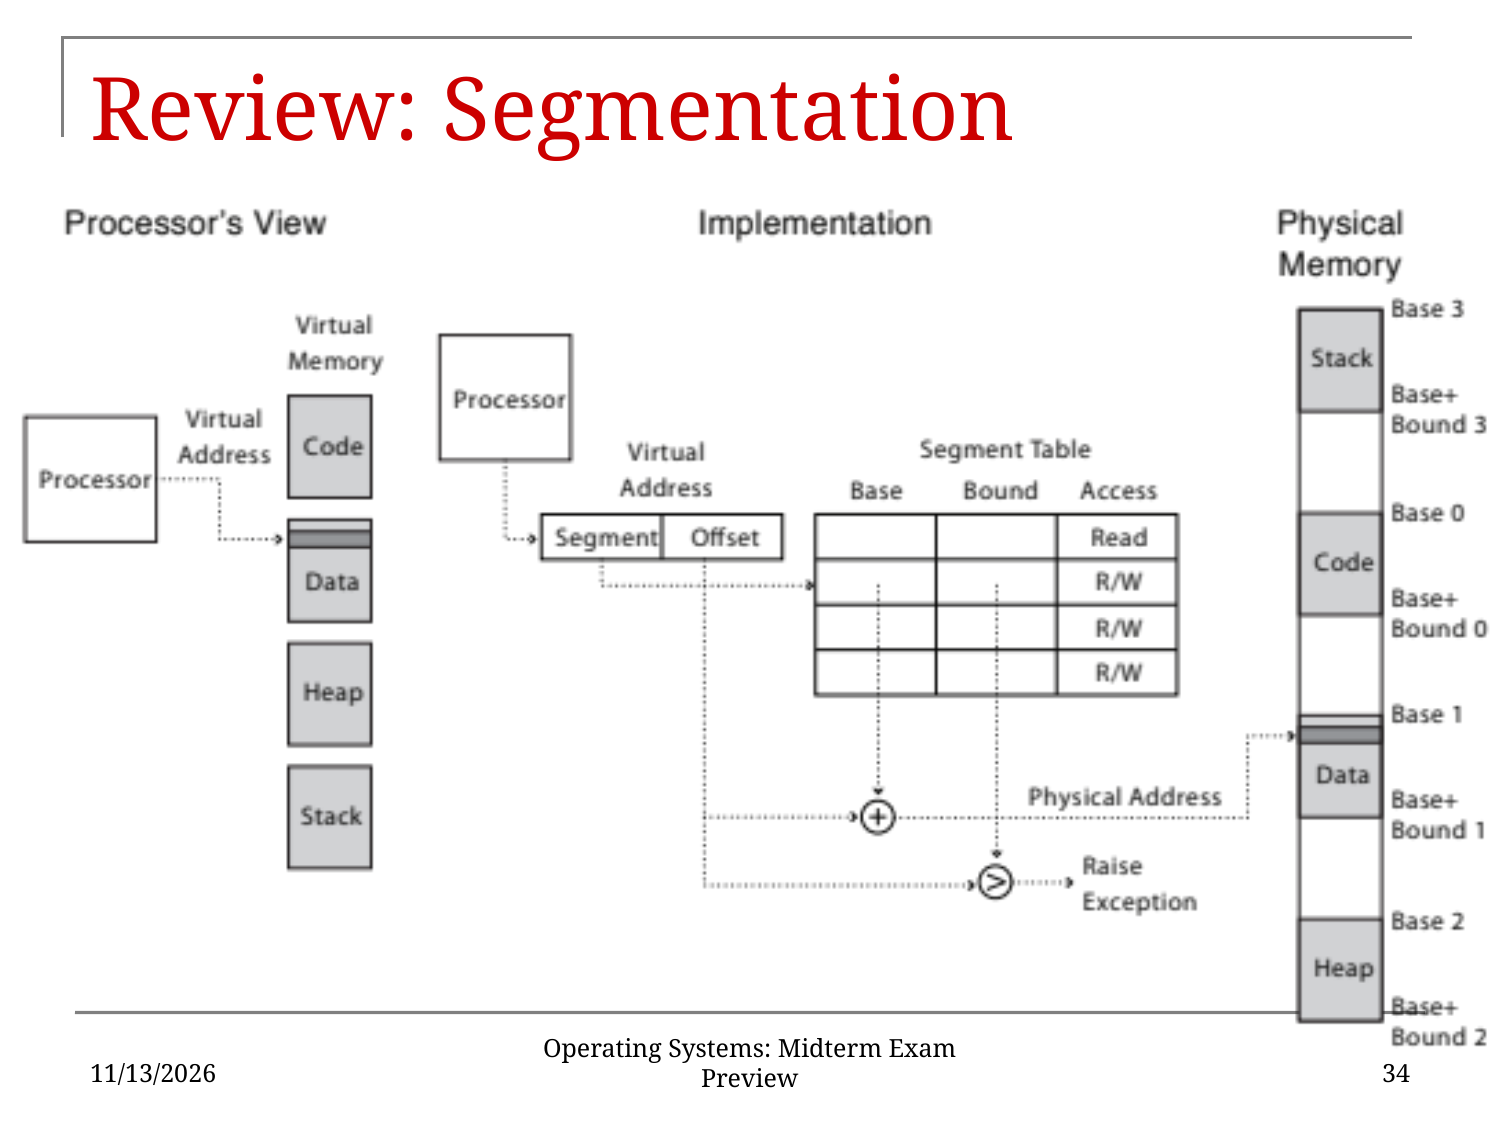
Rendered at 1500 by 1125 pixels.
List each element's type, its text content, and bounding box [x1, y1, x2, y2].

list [0, 168, 1500, 1091]
title Review: Segmentation [75, 45, 1425, 163]
